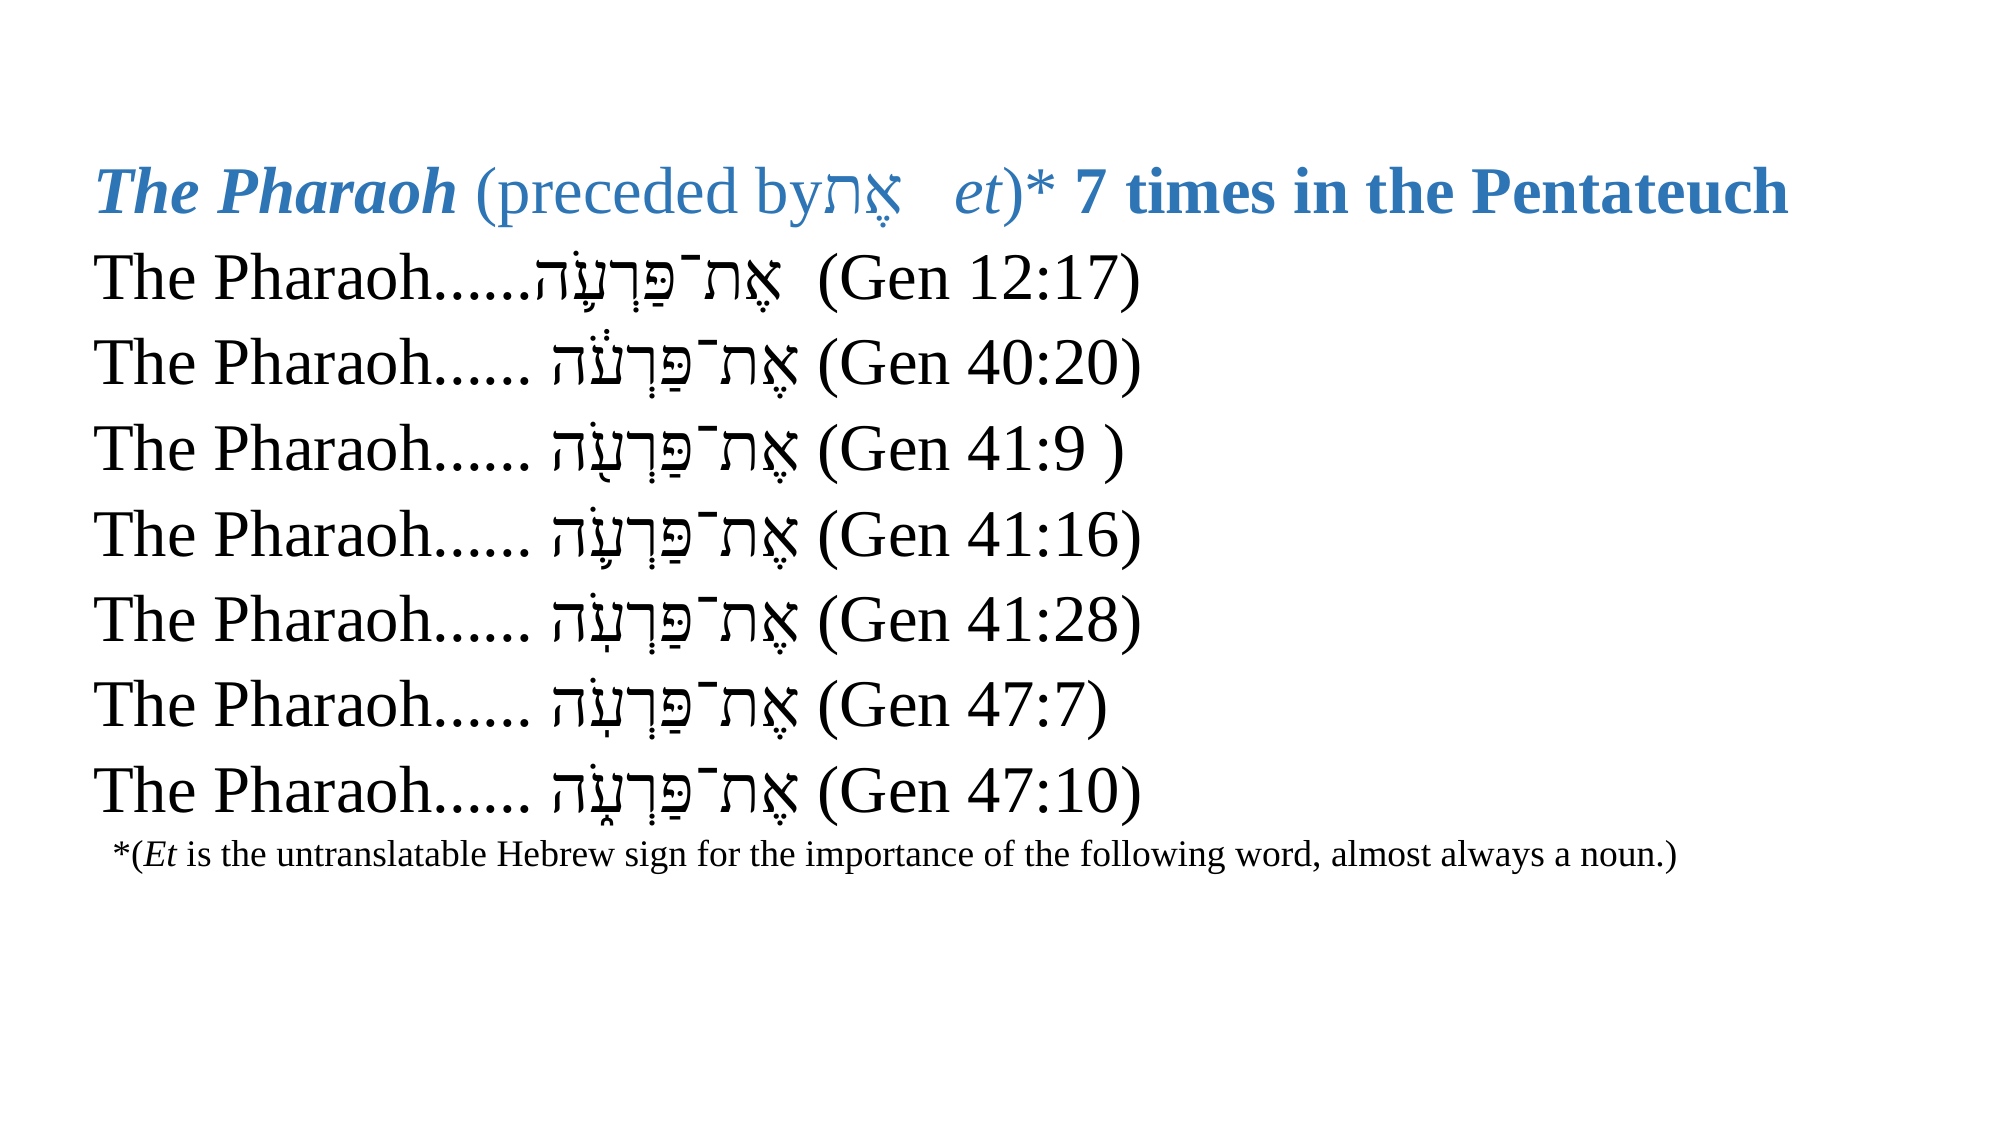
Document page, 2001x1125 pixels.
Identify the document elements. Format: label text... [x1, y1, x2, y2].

text_box The Pharaoh (preceded byאֶת et)* 7 times in the Pentateuch The Pharaoh......אֶת־פַּרְעֹ֛ה (Gen 12:17) The Pharaoh...... אֶת־פַּרְעֹ֔ה (Gen 40:20) The Pharaoh...... אֶת־פַּרְעֹ֖ה (Gen 41:9 ) The Pharaoh...... אֶת־פַּרְעֹ֛ה (Gen 41:16) The Pharaoh...... אֶת־פַּרְעֹֽה (Gen 41:28) The Pharaoh...... אֶת־פַּרְעֹֽה (Gen 47:7) The Pharaoh...... אֶת־פַּרְעֹ֑ה (Gen 47:10) *(Et is the untranslatable Hebrew sign for the importance of the following word, almost always a noun.) [78, 134, 1842, 882]
